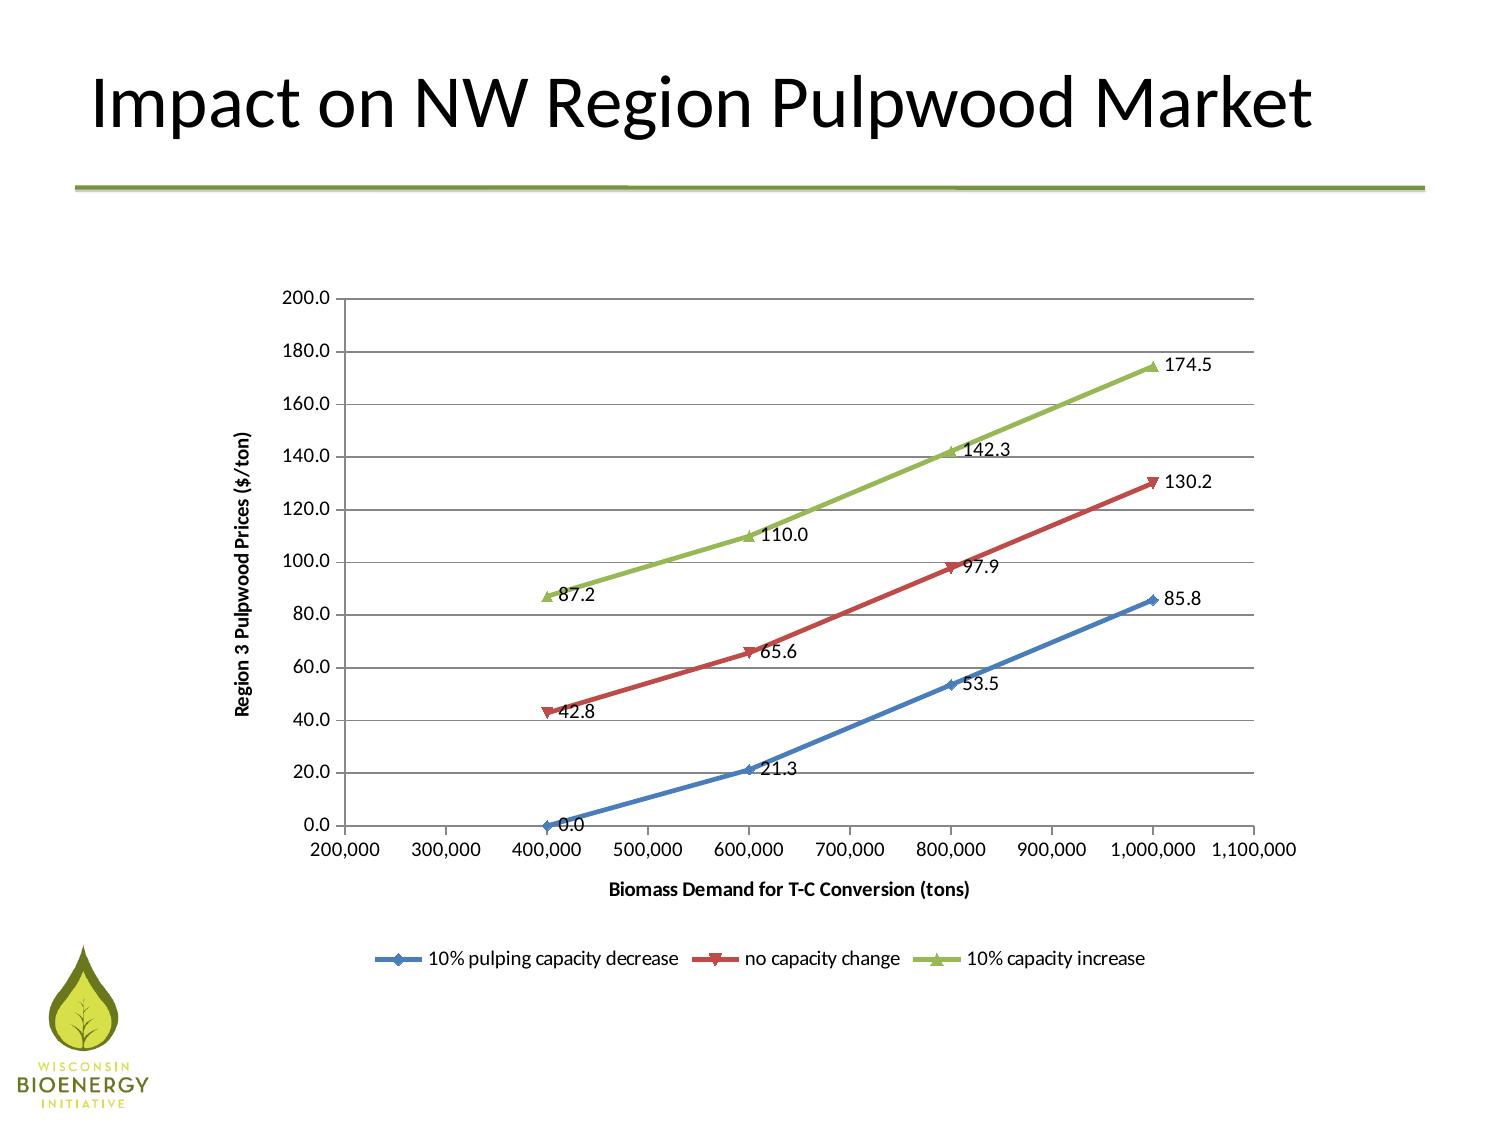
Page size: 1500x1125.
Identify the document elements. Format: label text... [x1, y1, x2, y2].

chart [199, 274, 1320, 977]
picture [0, 936, 161, 1125]
title Impact on NW Region Pulpwood Market [75, 45, 1425, 200]
